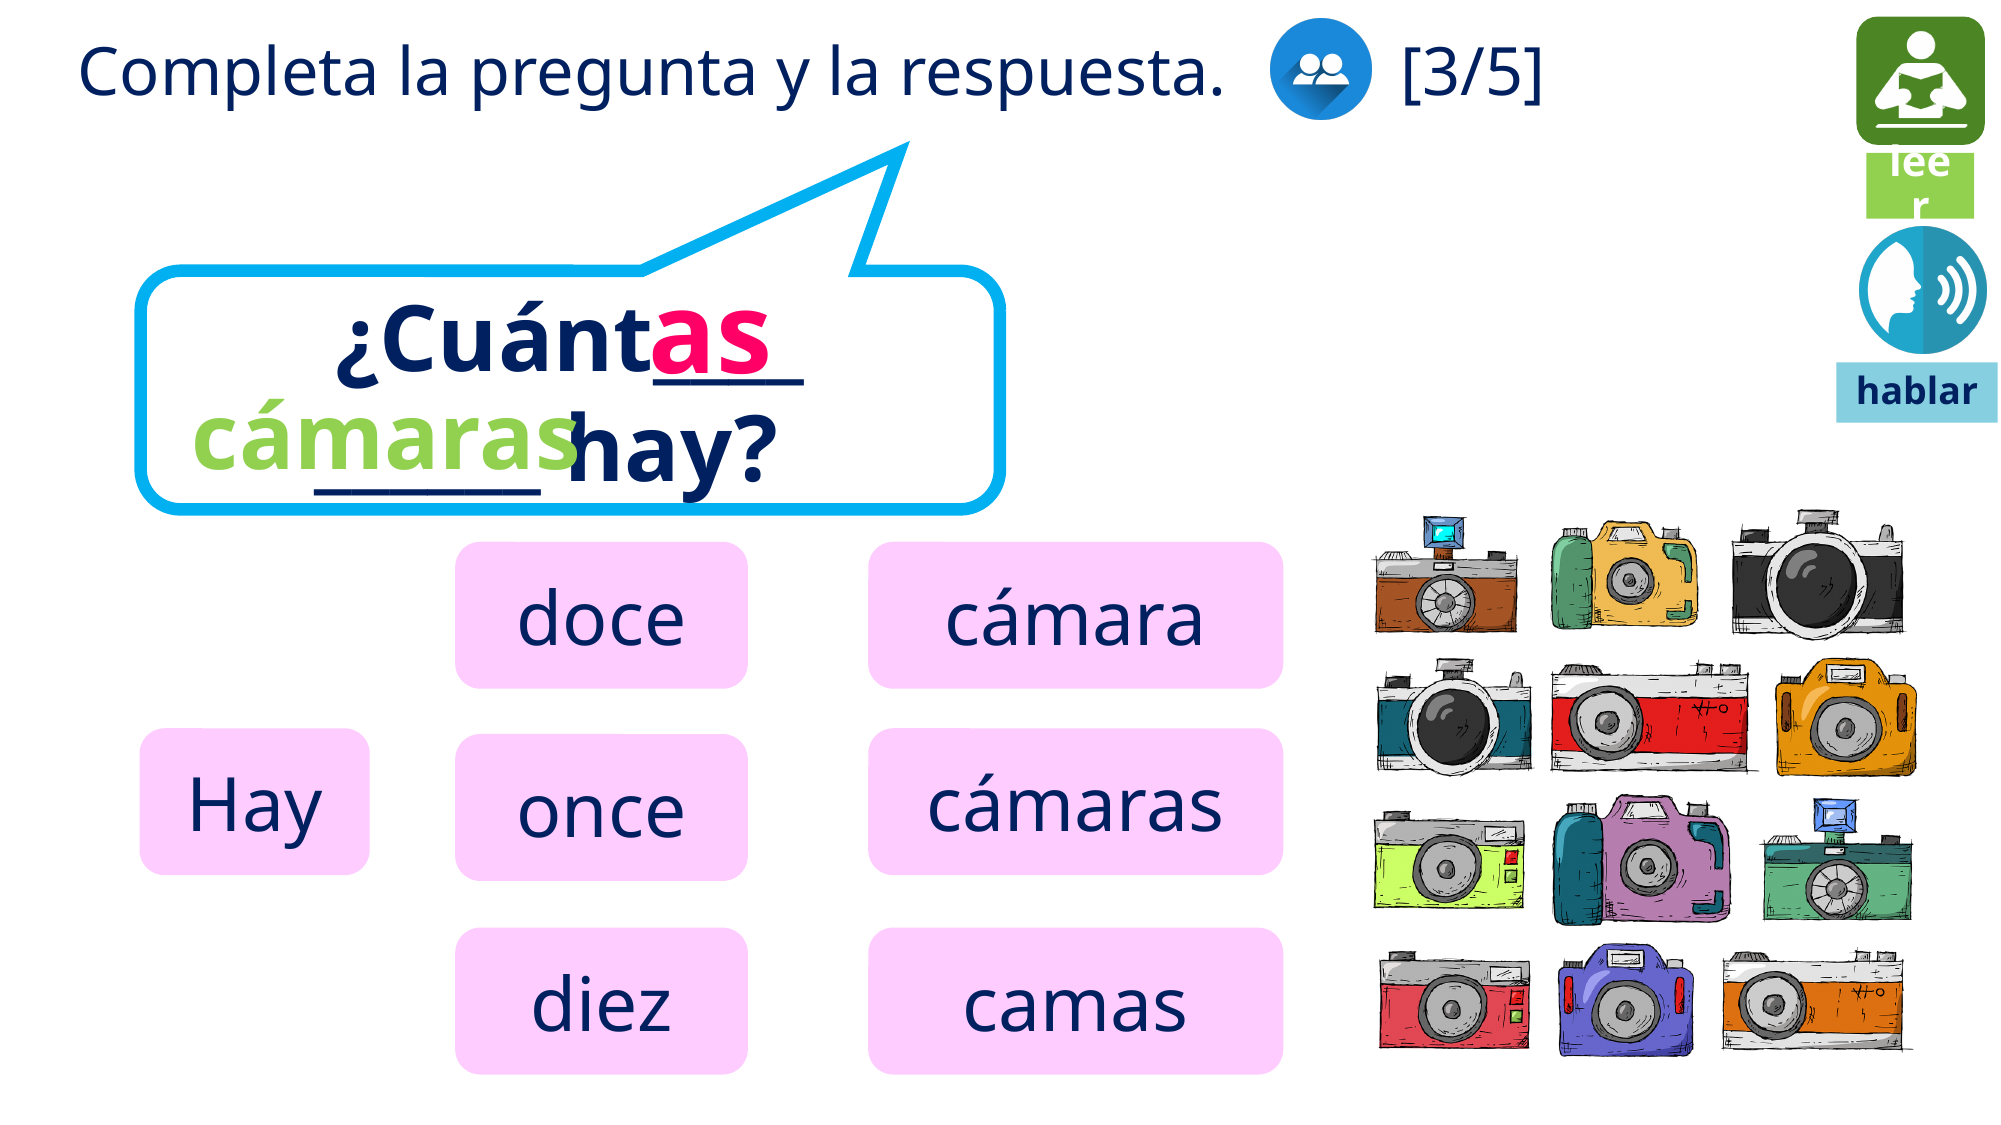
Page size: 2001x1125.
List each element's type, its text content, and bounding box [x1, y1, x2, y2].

text_box camas [868, 927, 1284, 1075]
text_box diez [455, 927, 748, 1075]
text_box Hay [139, 728, 370, 876]
text_box leer [1866, 152, 1975, 219]
picture [1859, 226, 1987, 354]
text_box cámara [868, 541, 1284, 689]
text_box cámaras [177, 370, 620, 496]
text_box doce [455, 541, 748, 689]
text_box Completa la pregunta y la respuesta. [3/5] [62, 21, 1270, 116]
picture [1856, 16, 1985, 145]
text_box Completa la pregunta y la respuesta. [3/5] [1372, 21, 1578, 116]
text_box as [634, 254, 824, 404]
text_box once [455, 733, 748, 881]
picture [1371, 509, 1917, 1057]
title hablar [1836, 362, 1998, 423]
text_box cámaras [868, 728, 1284, 876]
text_box ¿Cuánt____ ______ hay? [140, 152, 1000, 510]
picture [1270, 18, 1372, 120]
